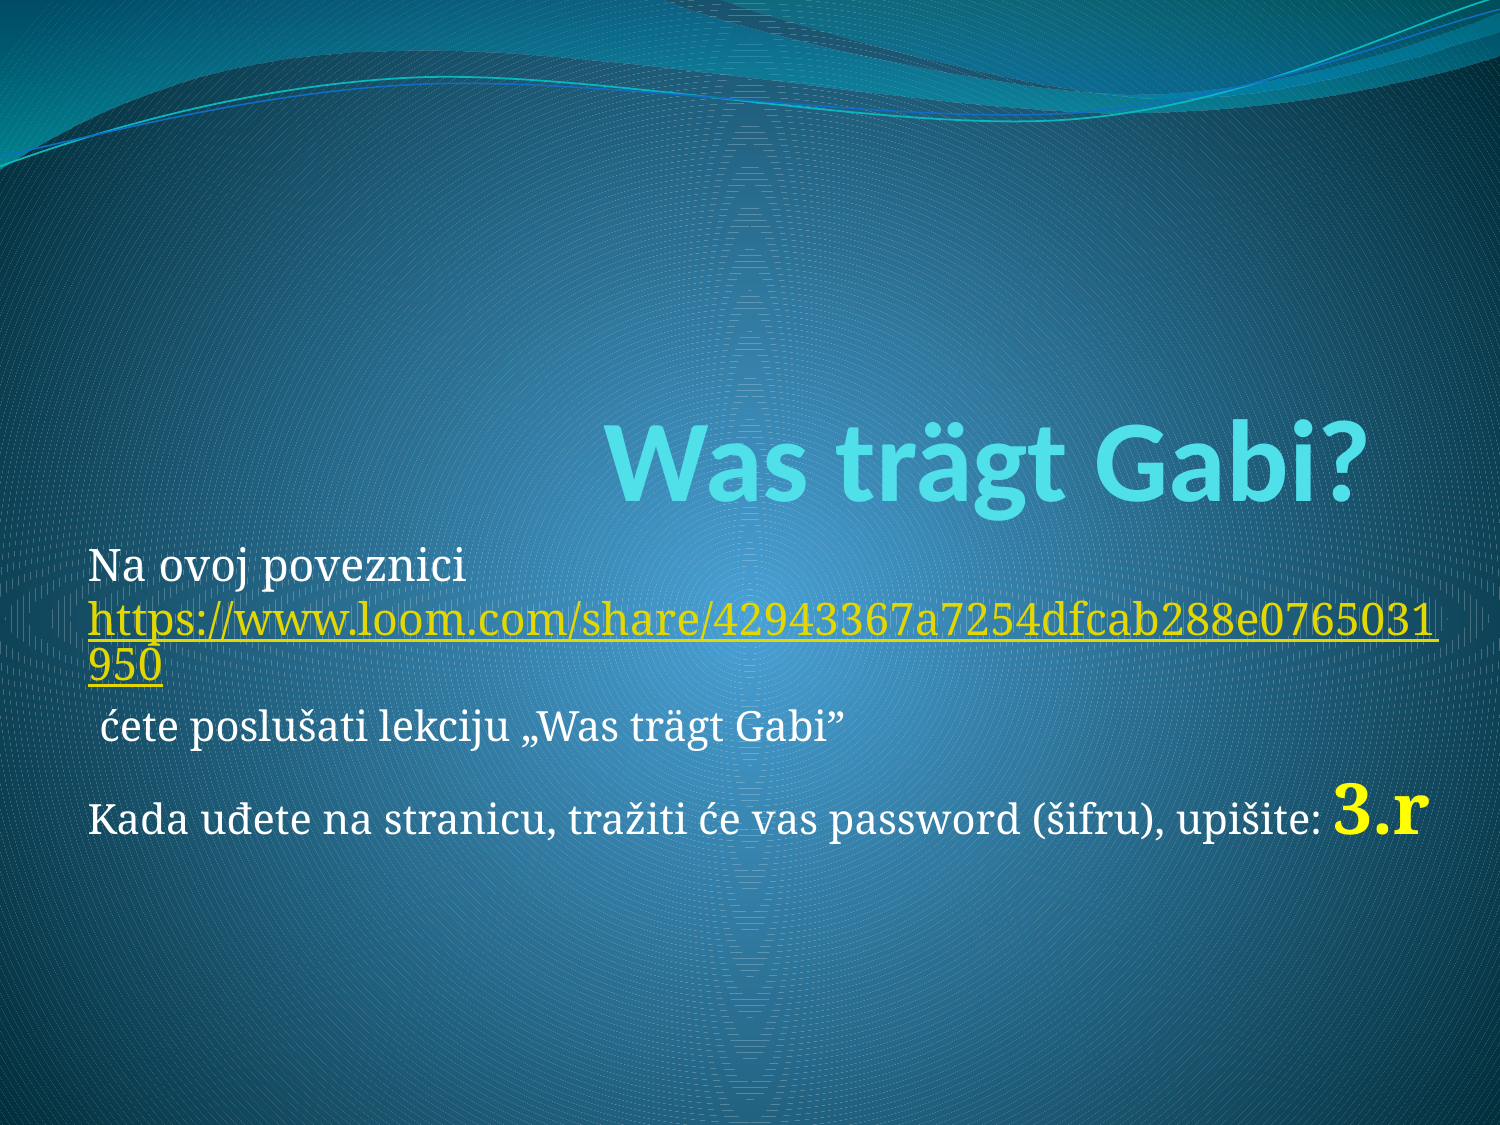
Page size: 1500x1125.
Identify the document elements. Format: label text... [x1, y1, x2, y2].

subtitle Na ovoj poveznici https://www.loom.com/share/42943367a7254dfcab288e0765031950 ćete poslušati lekciju „Was trägt Gabi” Kada uđete na stranicu, tražiti će vas password (šifru), upišite: 3.r [87, 529, 1447, 818]
title Was trägt Gabi? [87, 224, 1376, 525]
